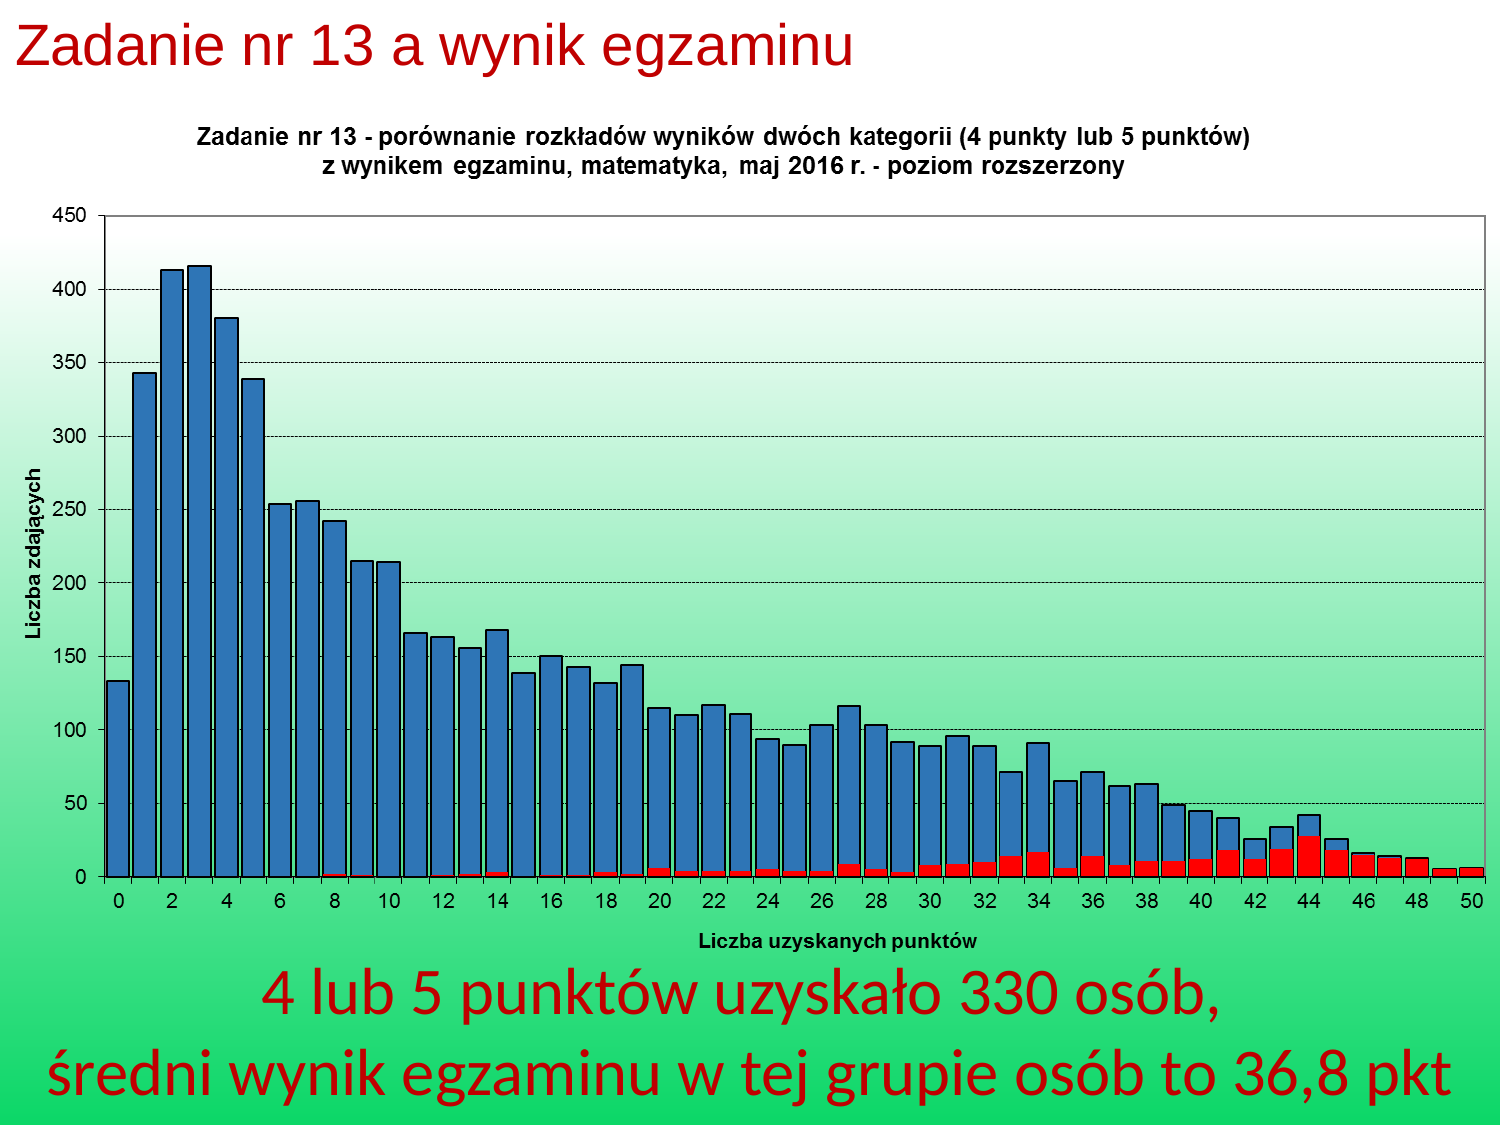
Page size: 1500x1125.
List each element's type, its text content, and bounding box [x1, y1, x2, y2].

text_box 4 lub 5 punktów uzyskało 330 osób, średni wynik egzaminu w tej grupie osób to 36,8 pkt [0, 1031, 1500, 1116]
list Zadanie nr 13 a wynik egzaminu [0, 0, 1500, 88]
picture [0, 99, 1500, 1024]
